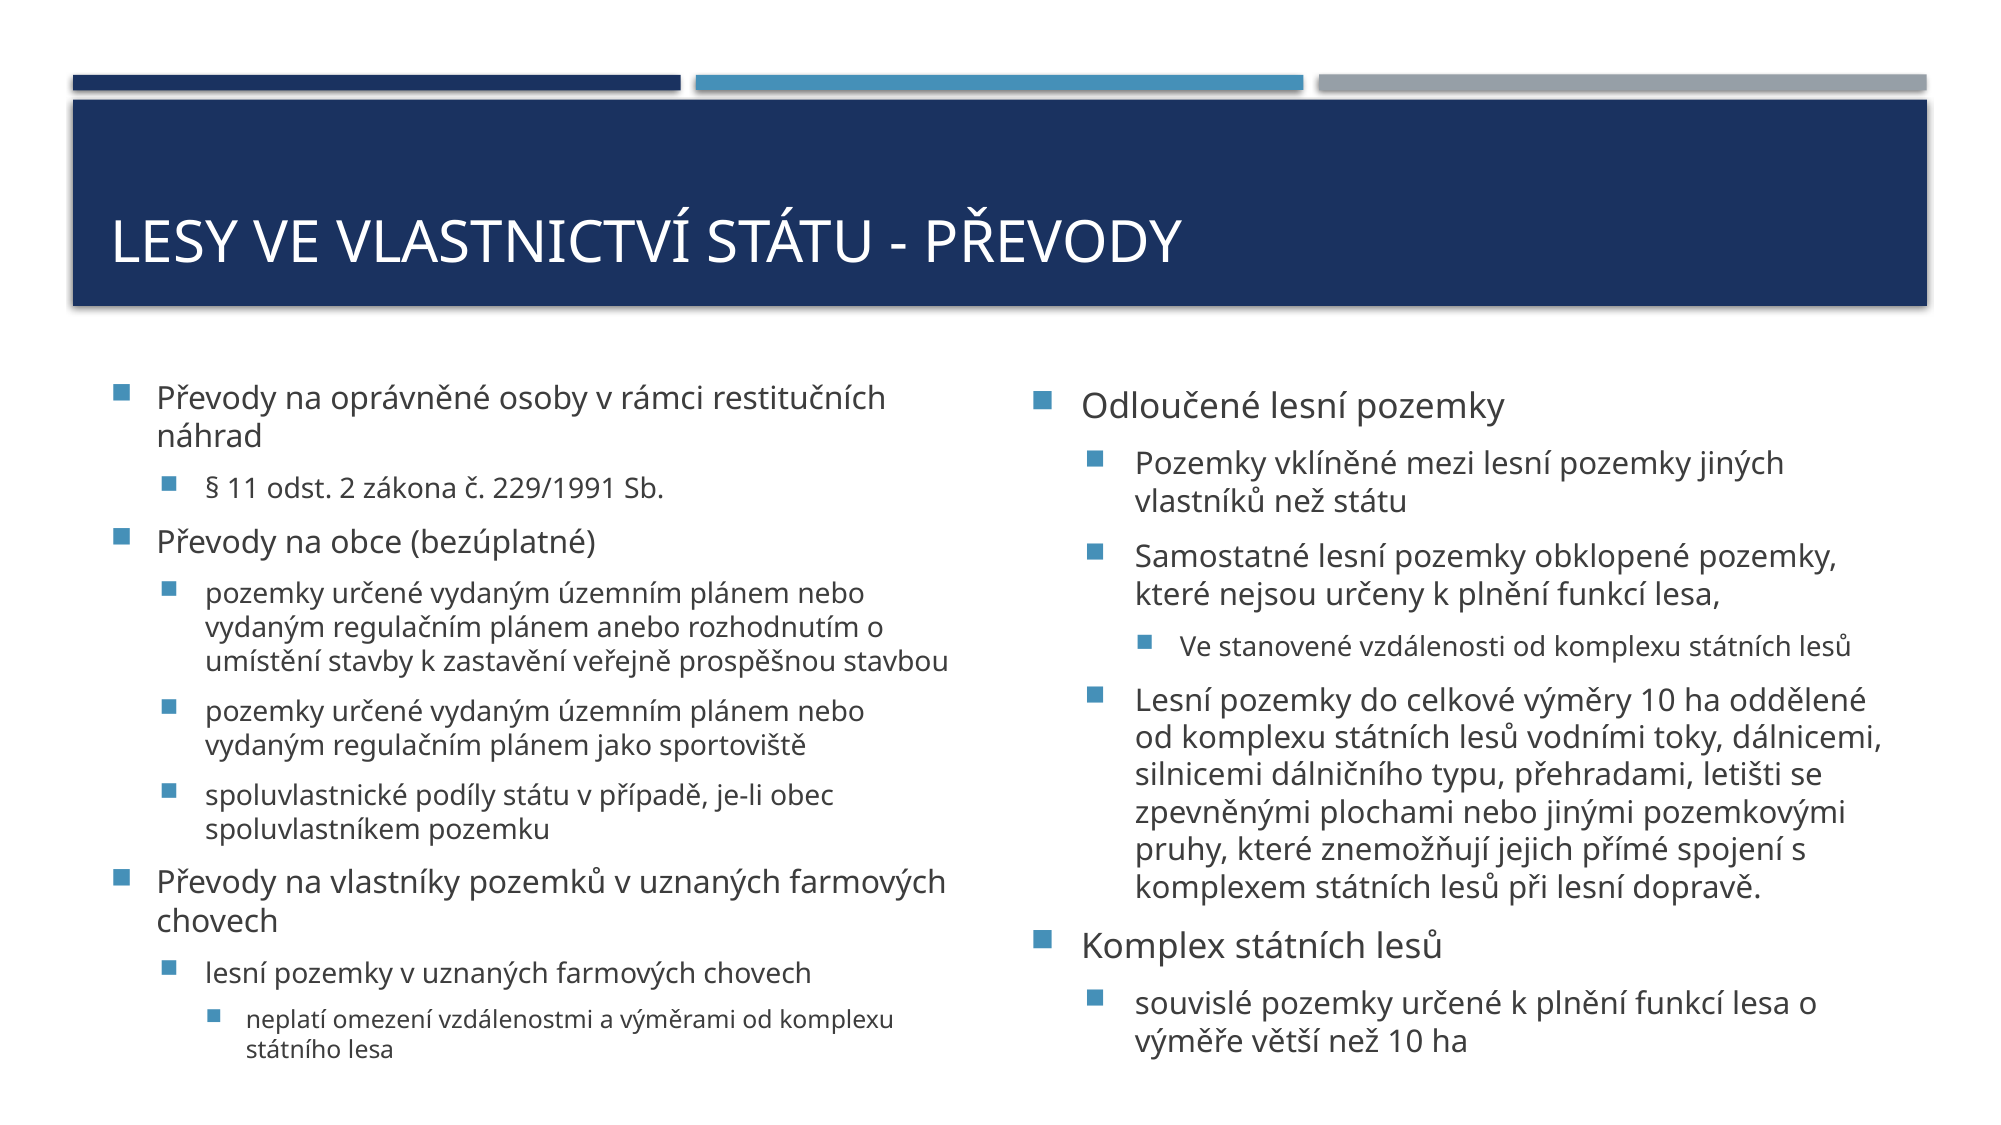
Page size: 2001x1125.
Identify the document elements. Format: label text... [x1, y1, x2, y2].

list Odloučené lesní pozemky Pozemky vklíněné mezi lesní pozemky jiných vlastníků než státu Samostatné lesní pozemky obklopené pozemky, které nejsou určeny k plnění funkcí lesa, Ve stanovené vzdálenosti od komplexu státních lesů Lesní pozemky do celkové výměry 10 ha oddělené od komplexu státních lesů vodními toky, dálnicemi, silnicemi dálničního typu, přehradami, letišti se zpevněnými plochami nebo jinými pozemkovými pruhy, které znemožňují jejich přímé spojení s komplexem státních lesů při lesní dopravě. Komplex státních lesů souvislé pozemky určené k plnění funkcí lesa o výměře větší než 10 ha [1015, 365, 1905, 1077]
title Lesy ve vlastnictví státu - převody [95, 119, 1905, 282]
list Převody na oprávněné osoby v rámci restitučních náhrad § 11 odst. 2 zákona č. 229/1991 Sb. Převody na obce (bezúplatné) pozemky určené vydaným územním plánem nebo vydaným regulačním plánem anebo rozhodnutím o umístění stavby k zastavění veřejně prospěšnou stavbou pozemky určené vydaným územním plánem nebo vydaným regulačním plánem jako sportoviště spoluvlastnické podíly státu v případě, je-li obec spoluvlastníkem pozemku Převody na vlastníky pozemků v uznaných farmových chovech lesní pozemky v uznaných farmových chovech neplatí omezení vzdálenostmi a výměrami od komplexu státního lesa [95, 365, 985, 1077]
